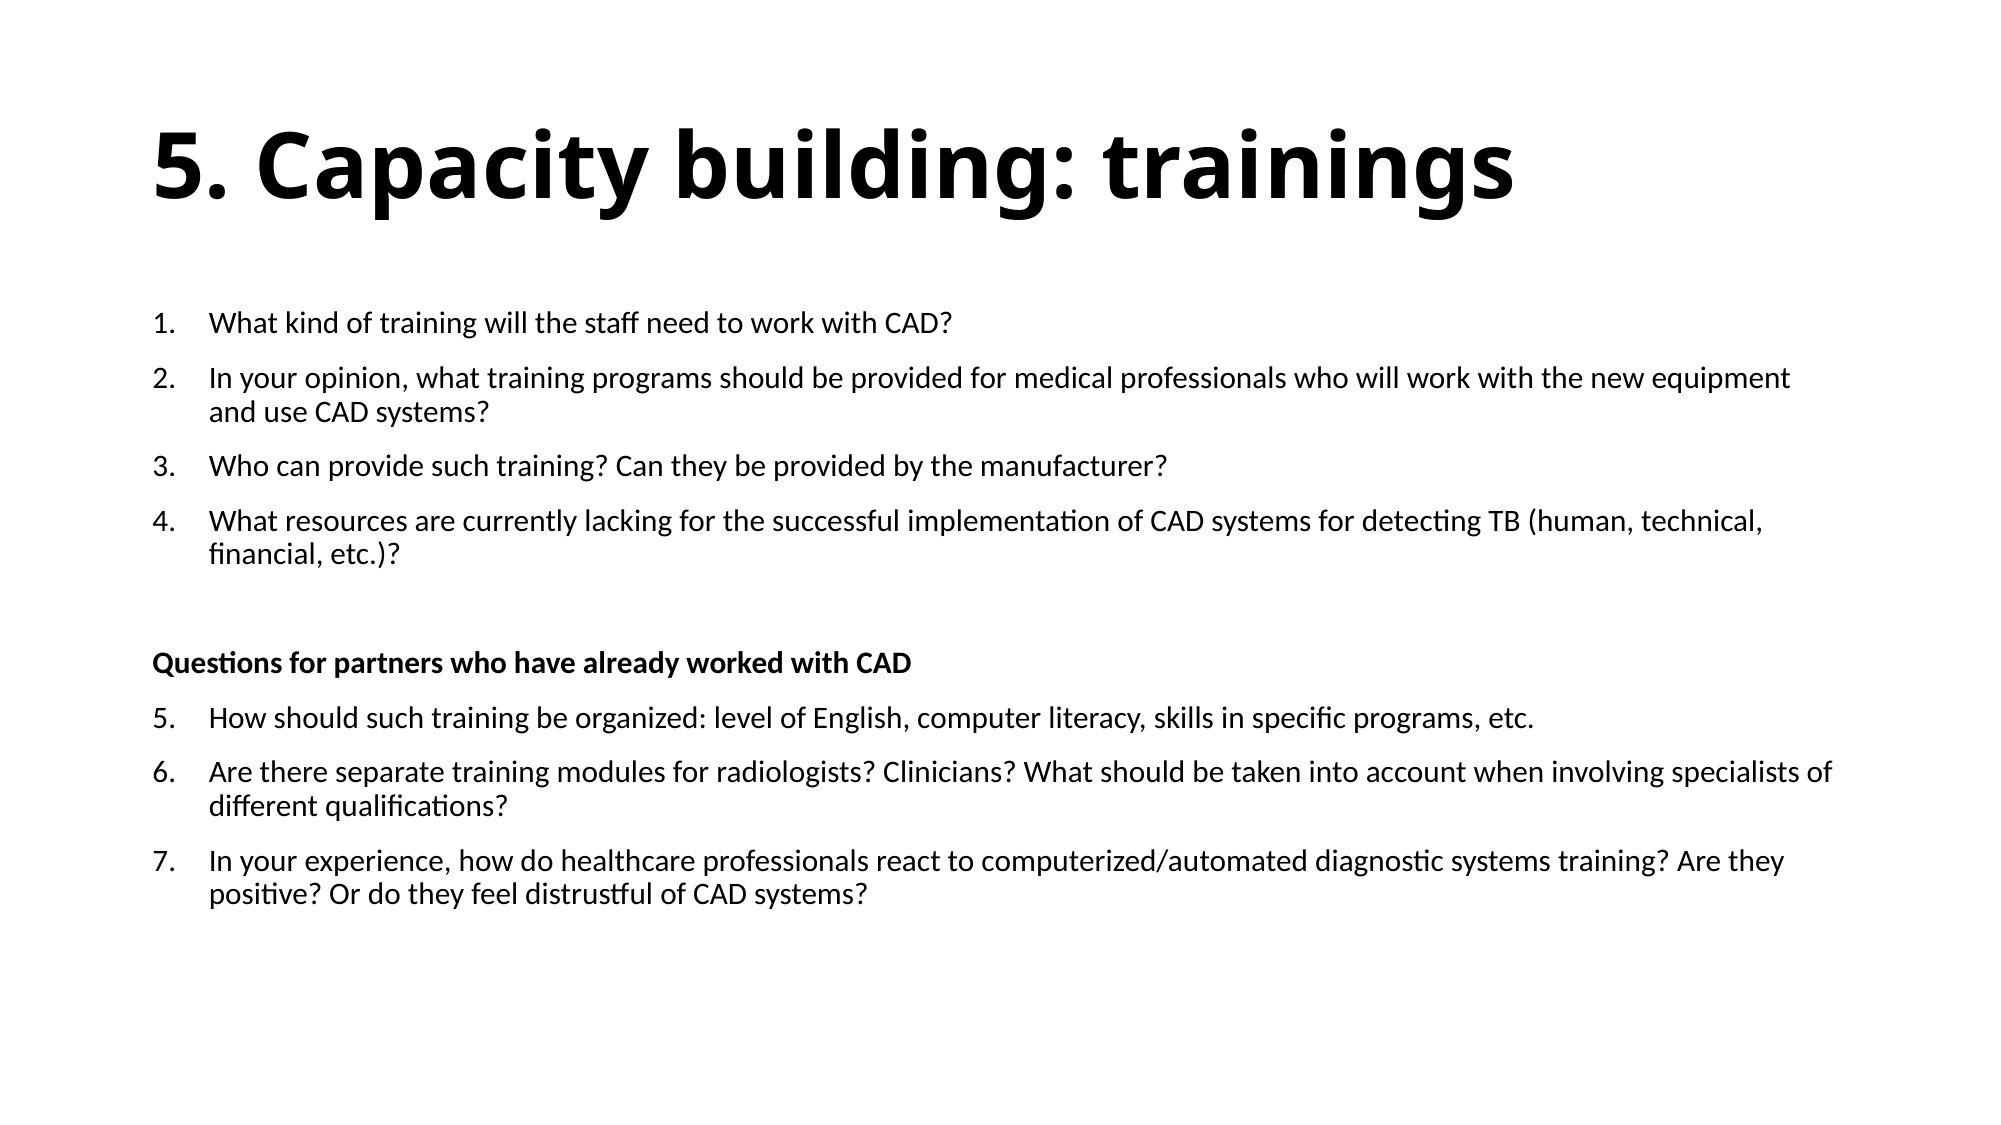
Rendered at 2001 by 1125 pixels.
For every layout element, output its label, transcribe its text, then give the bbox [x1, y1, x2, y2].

list What kind of training will the staff need to work with CAD? In your opinion, what training programs should be provided for medical professionals who will work with the new equipment and use CAD systems? Who can provide such training? Can they be provided by the manufacturer? What resources are currently lacking for the successful implementation of CAD systems for detecting TB (human, technical, financial, etc.)? Questions for partners who have already worked with CAD How should such training be organized: level of English, computer literacy, skills in specific programs, etc. Are there separate training modules for radiologists? Clinicians? What should be taken into account when involving specialists of different qualifications? In your experience, how do healthcare professionals react to computerized/automated diagnostic systems training? Are they positive? Or do they feel distrustful of CAD systems? [137, 299, 1863, 1014]
title 5. Capacity building: trainings [137, 59, 1863, 278]
